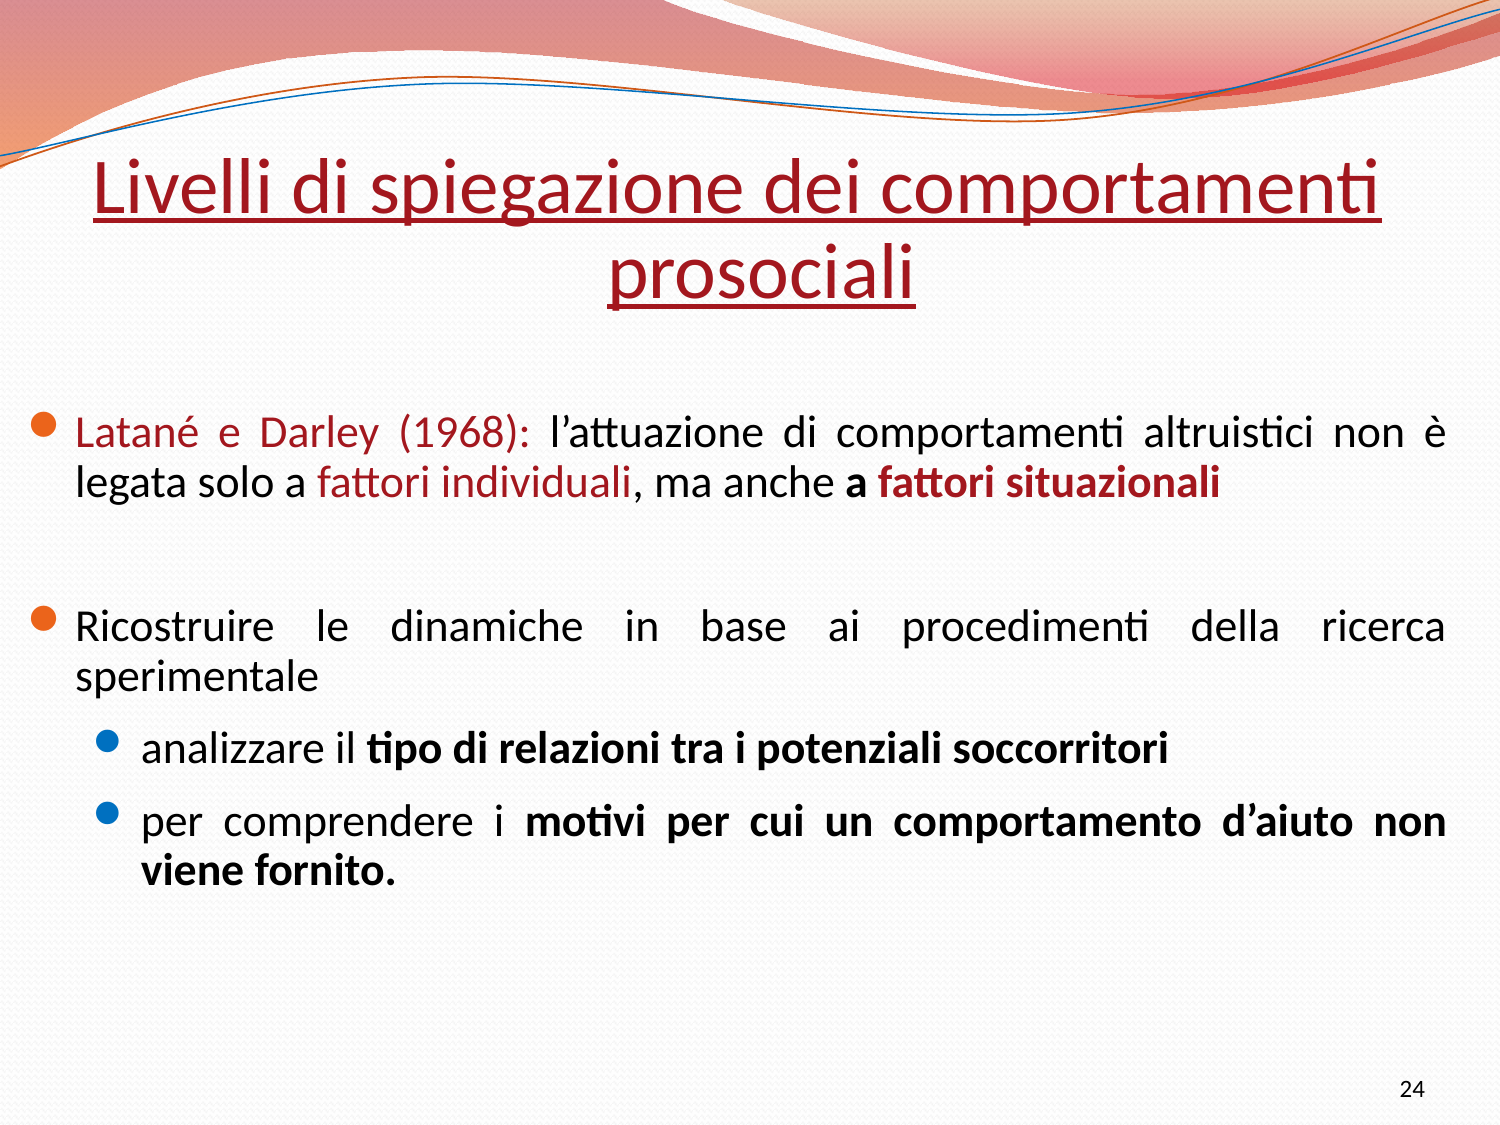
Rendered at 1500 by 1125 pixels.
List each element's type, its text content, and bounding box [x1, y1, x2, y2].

list Livelli di spiegazione dei comportamenti prosociali Latané e Darley (1968): l’attuazione di comportamenti altruistici non è legata solo a fattori individuali, ma anche a fattori situazionali Ricostruire le dinamiche in base ai procedimenti della ricerca sperimentale analizzare il tipo di relazioni tra i potenziali soccorritori per comprendere i motivi per cui un comportamento d’aiuto non viene fornito. [12, 137, 1463, 1025]
slide_number 24 [1299, 1042, 1425, 1103]
